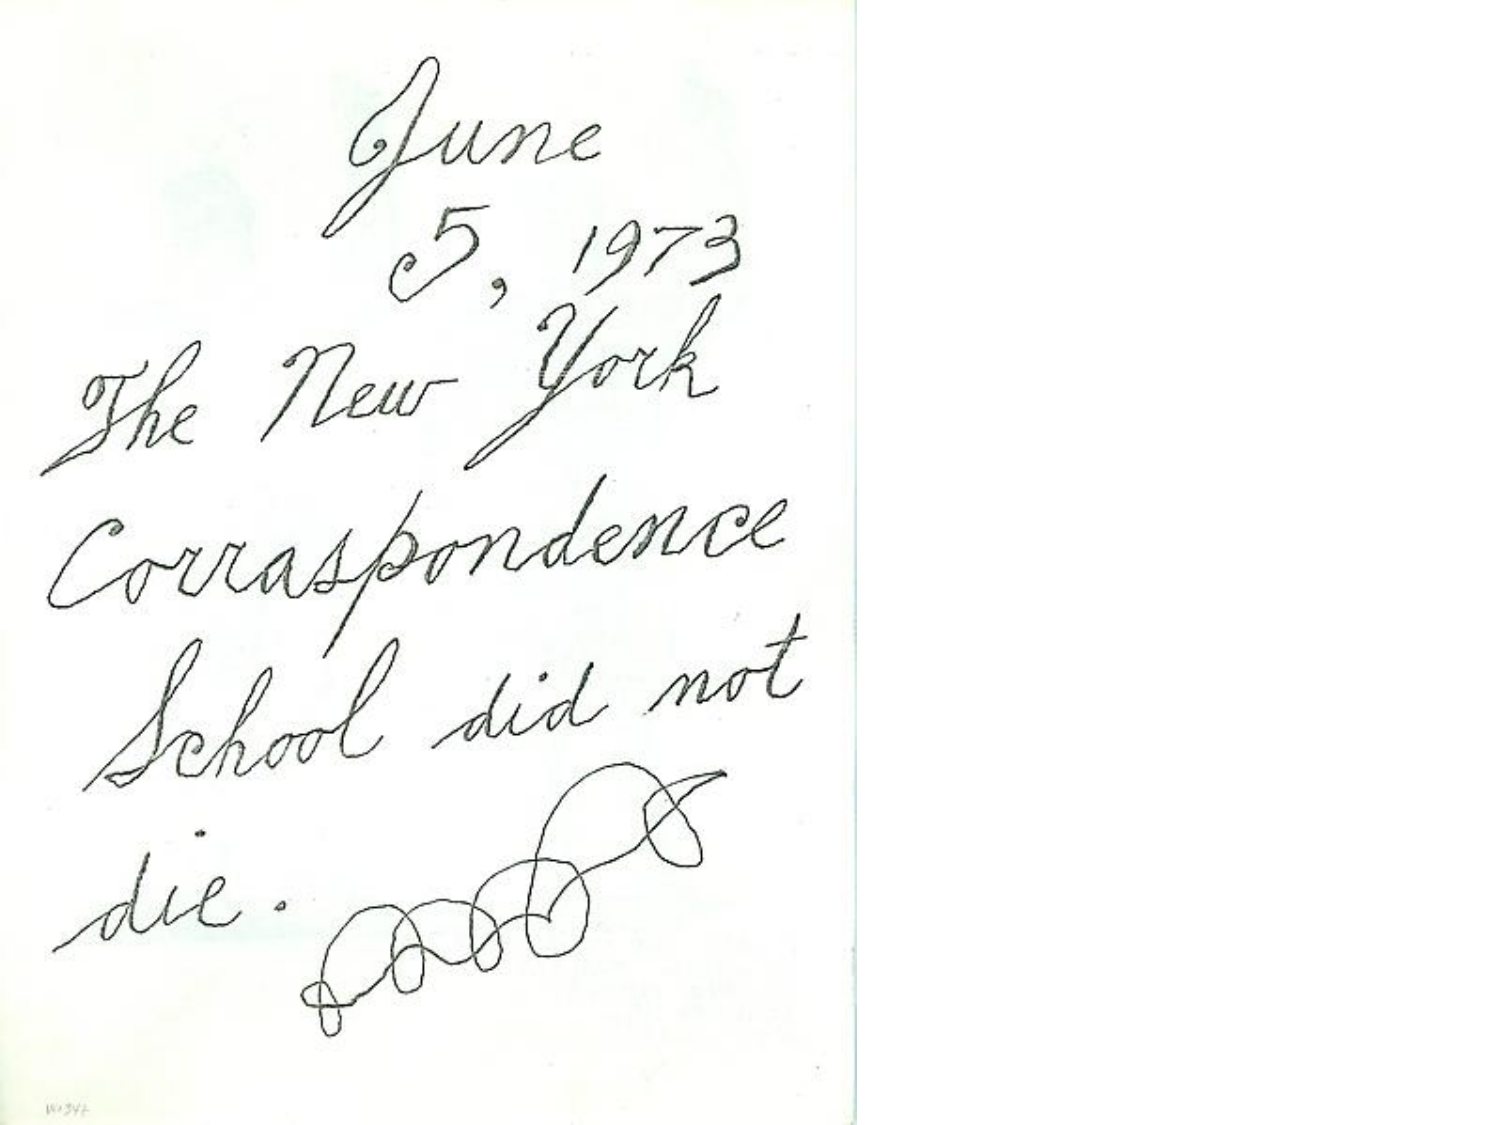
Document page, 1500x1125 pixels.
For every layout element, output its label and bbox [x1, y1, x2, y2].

picture [0, 0, 857, 1125]
